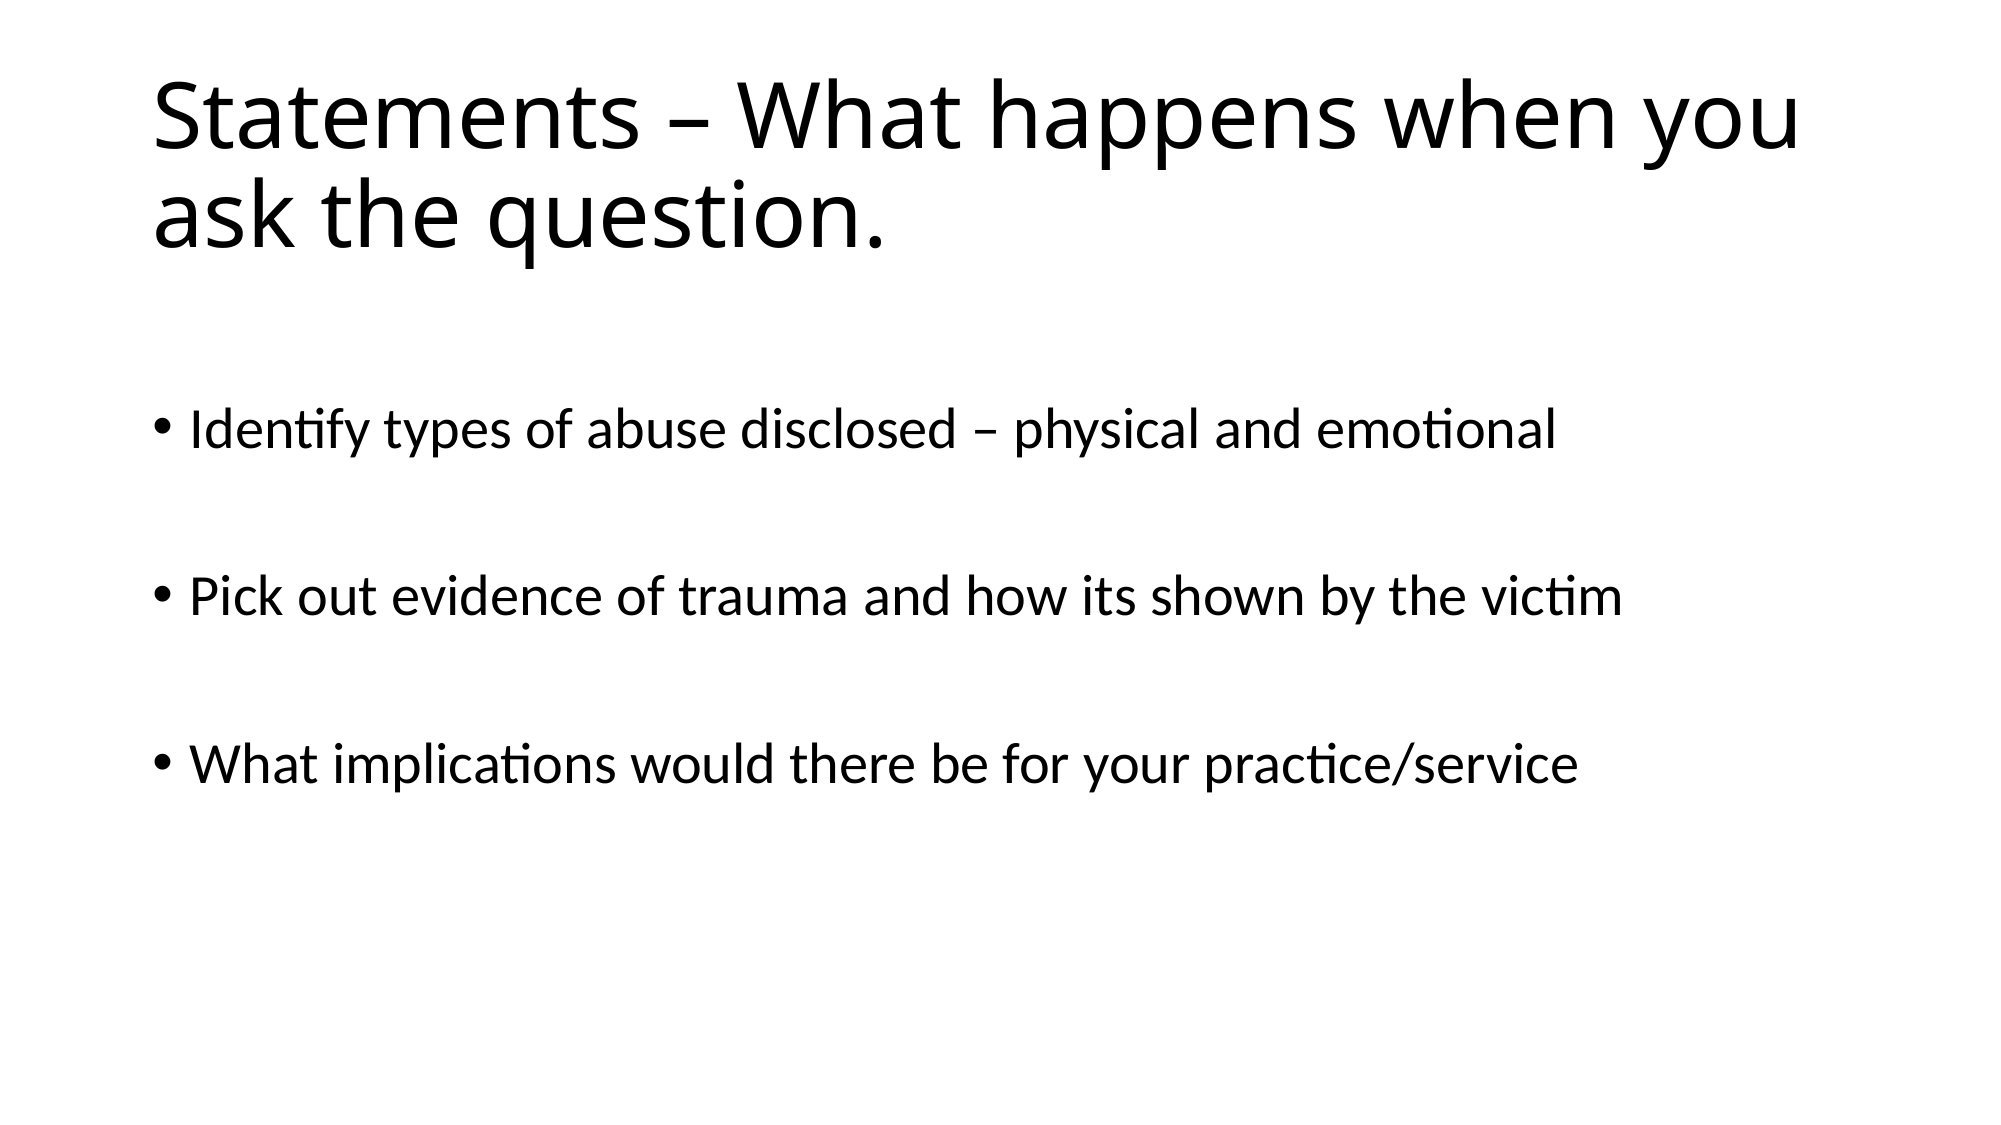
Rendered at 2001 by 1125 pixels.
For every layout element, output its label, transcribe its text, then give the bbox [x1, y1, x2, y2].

title Statements – What happens when you ask the question. [137, 59, 1863, 278]
list Identify types of abuse disclosed – physical and emotional Pick out evidence of trauma and how its shown by the victim What implications would there be for your practice/service [137, 299, 1863, 1014]
